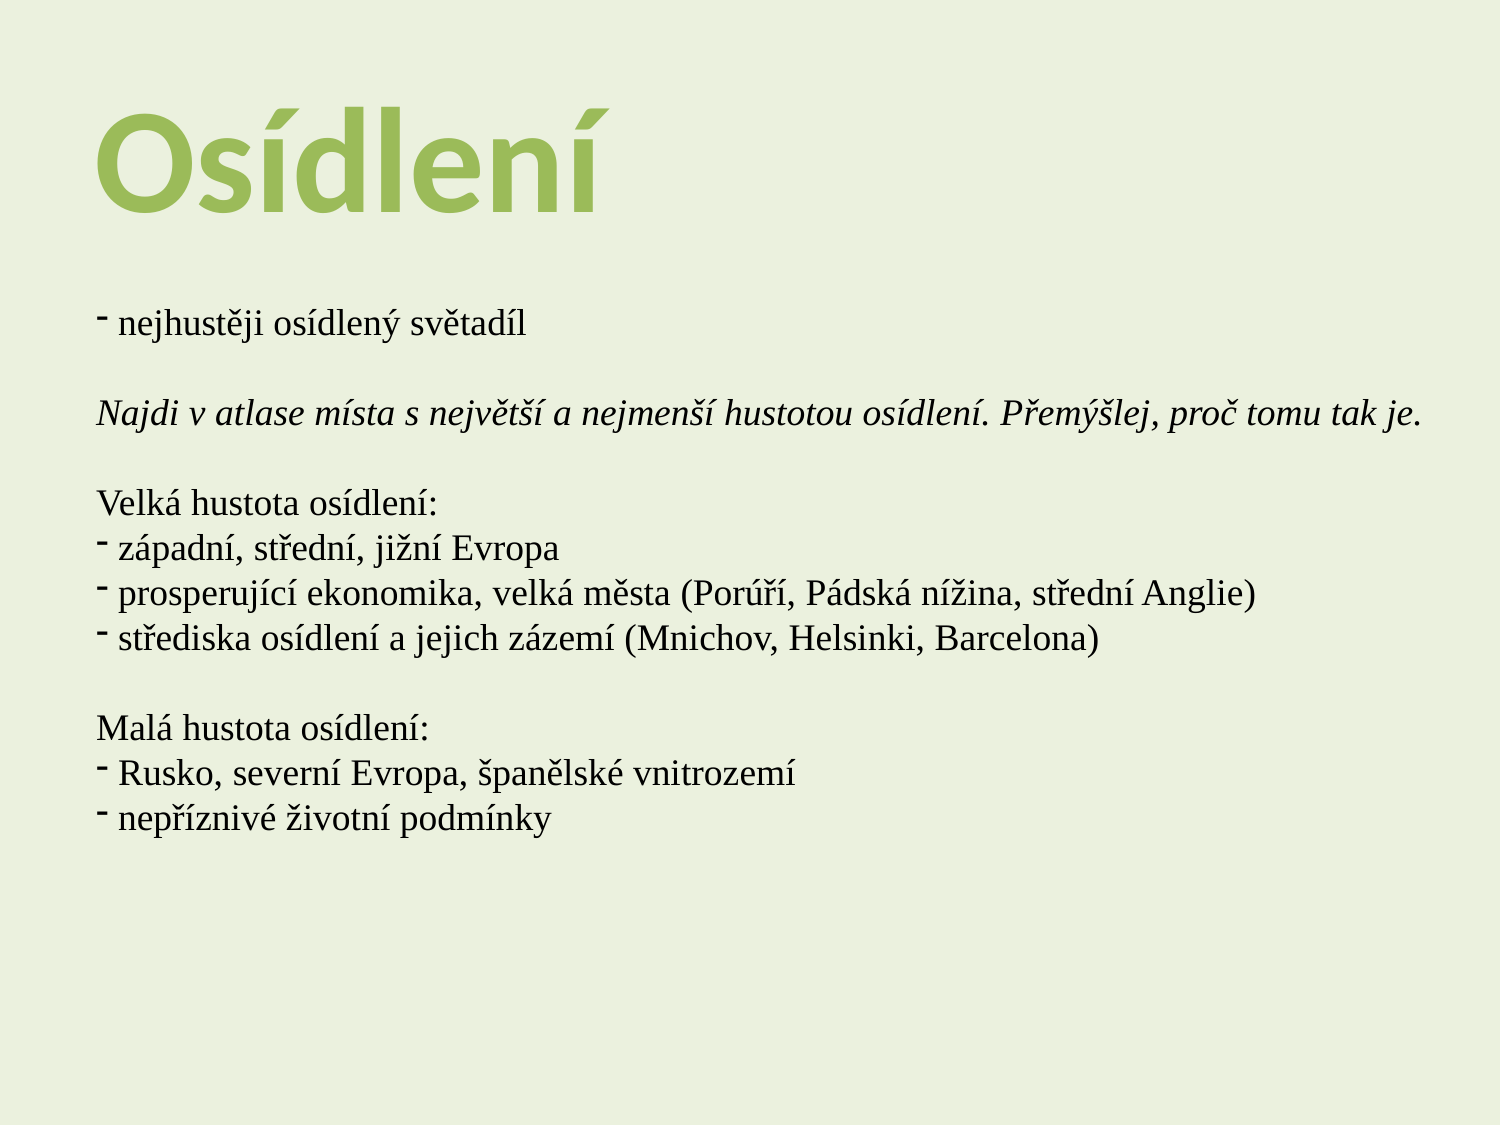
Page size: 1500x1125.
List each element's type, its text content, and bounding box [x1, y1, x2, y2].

text_box nejhustěji osídlený světadíl Najdi v atlase místa s největší a nejmenší hustotou osídlení. Přemýšlej, proč tomu tak je. Velká hustota osídlení: západní, střední, jižní Evropa prosperující ekonomika, velká města (Porúří, Pádská nížina, střední Anglie) střediska osídlení a jejich zázemí (Mnichov, Helsinki, Barcelona) Malá hustota osídlení: Rusko, severní Evropa, španělské vnitrozemí nepříznivé životní podmínky [81, 290, 1440, 846]
text_box Osídlení [79, 54, 618, 250]
